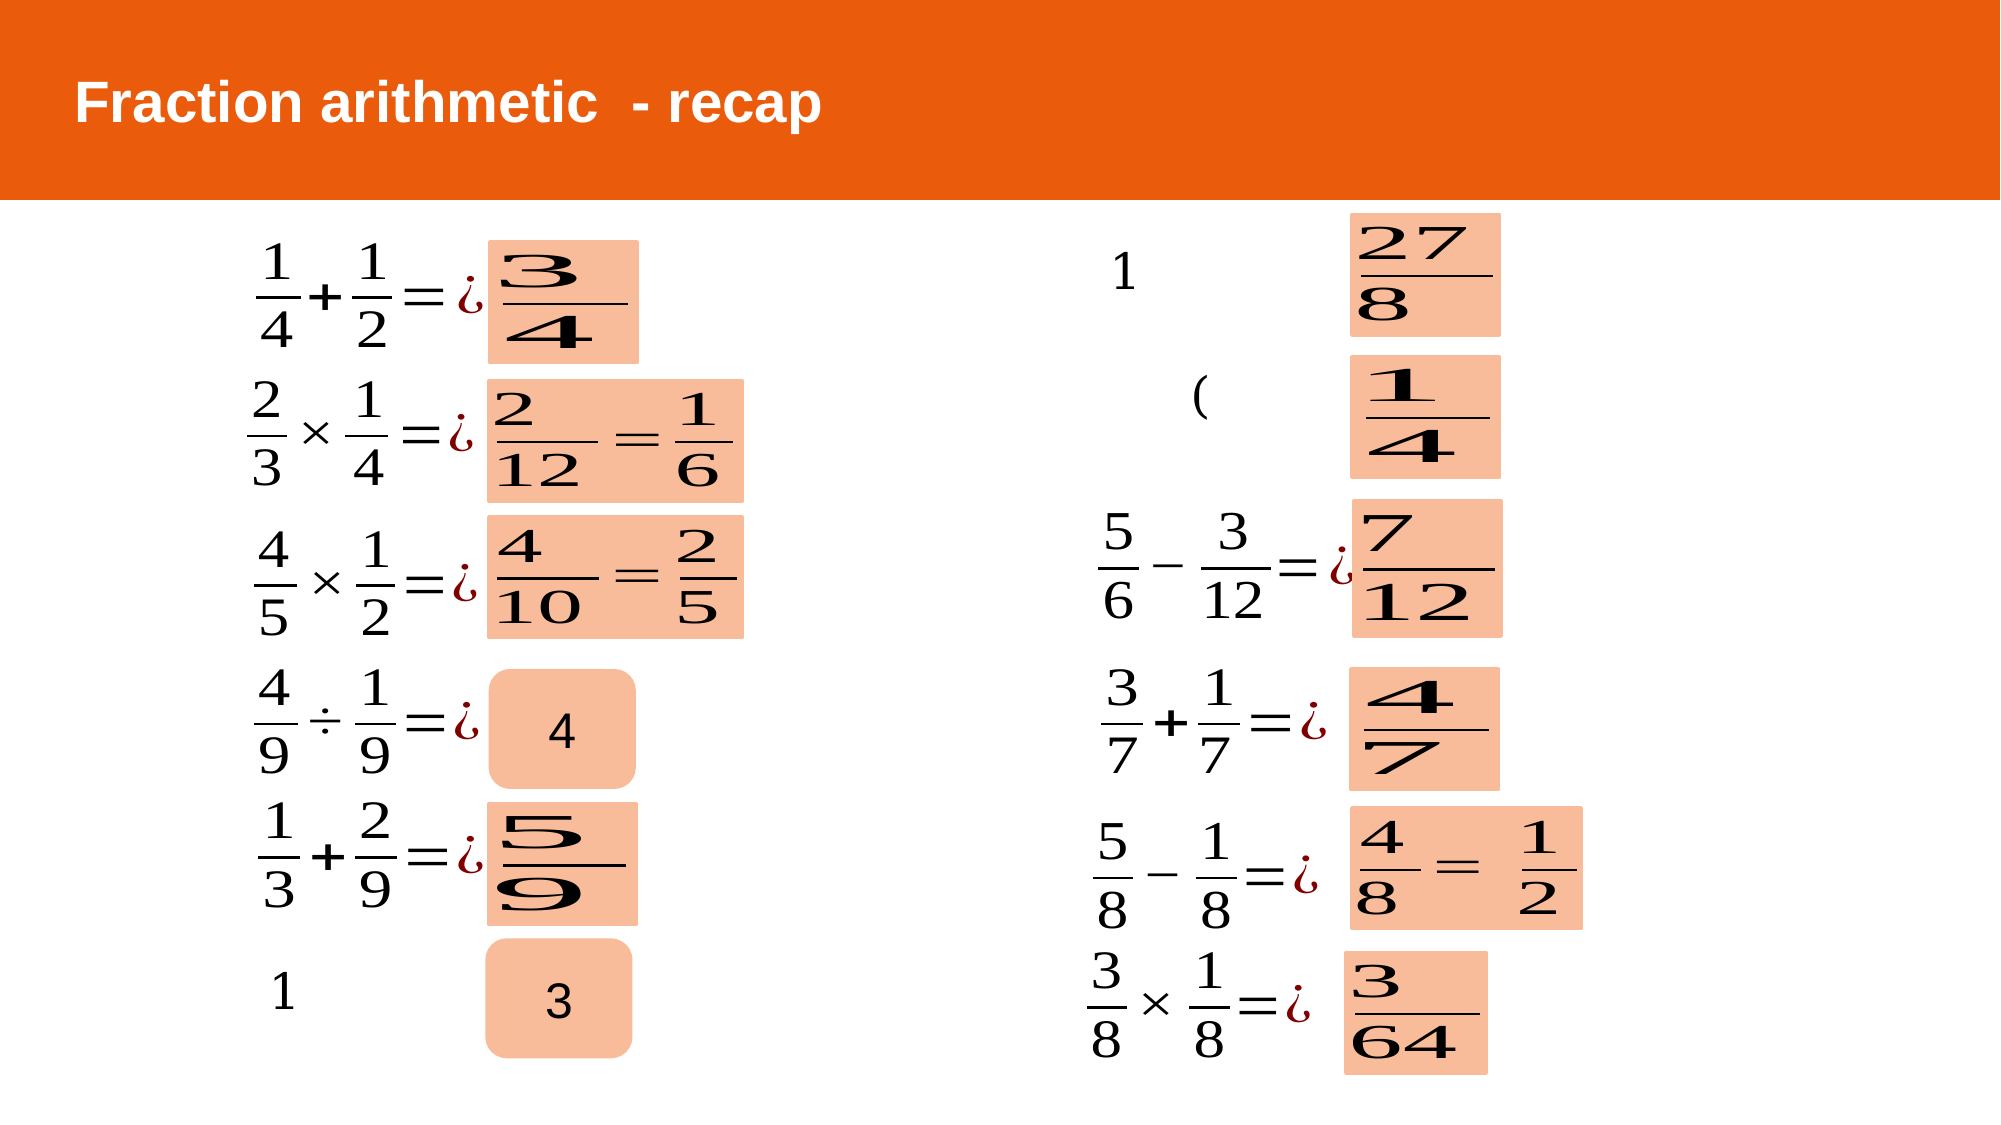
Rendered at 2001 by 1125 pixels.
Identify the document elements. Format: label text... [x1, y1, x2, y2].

text_box 4 [488, 668, 636, 789]
text_box Fraction arithmetic - recap [0, 0, 2000, 200]
text_box 3 [485, 938, 633, 1059]
